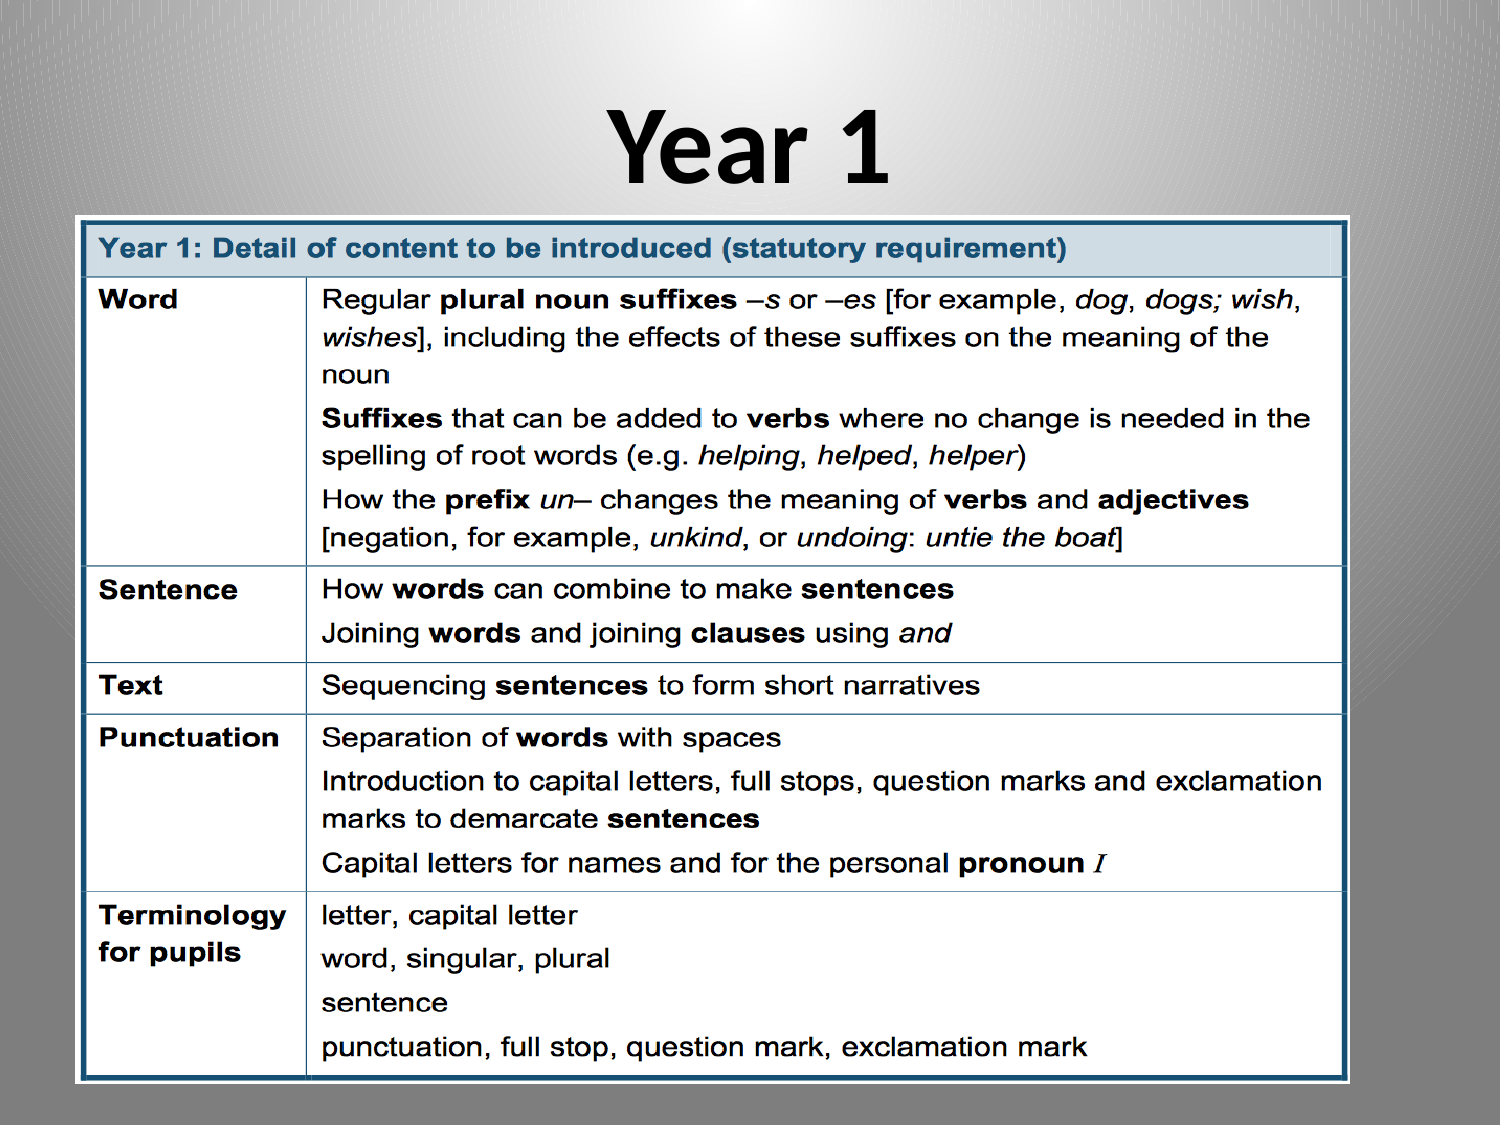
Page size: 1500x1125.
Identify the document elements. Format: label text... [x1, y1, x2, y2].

title Year 1 [75, 45, 1425, 233]
picture [74, 215, 1350, 1084]
